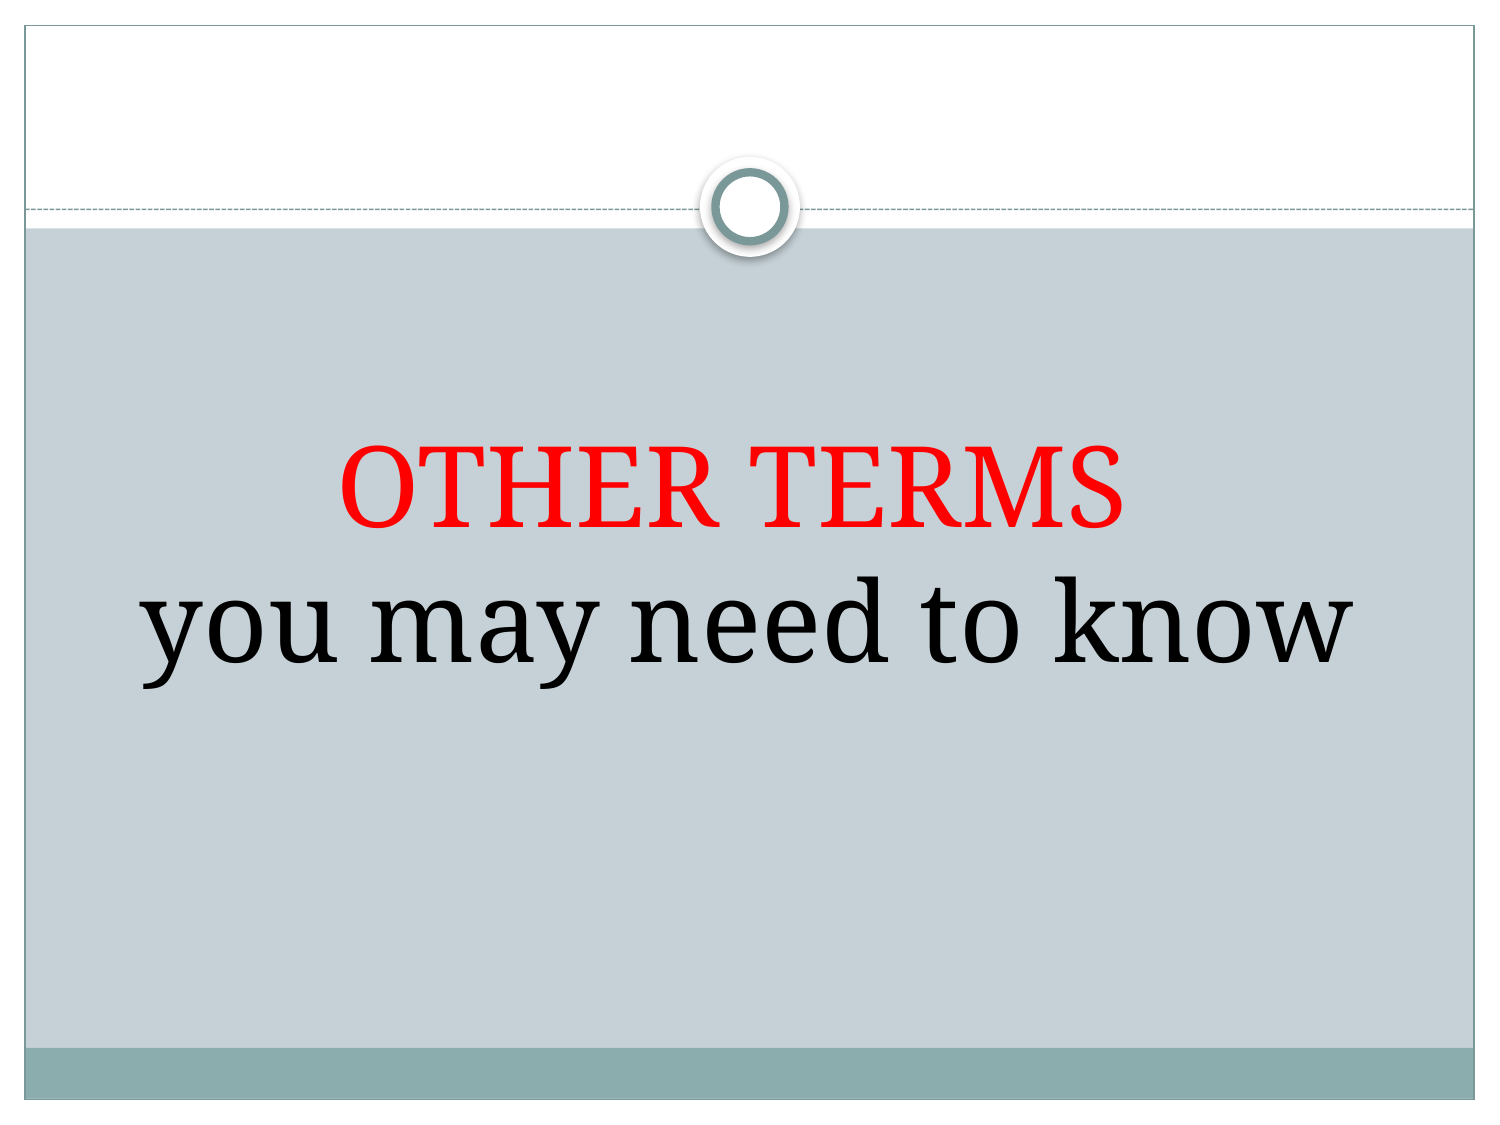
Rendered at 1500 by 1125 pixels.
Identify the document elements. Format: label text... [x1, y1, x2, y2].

list OTHER TERMS you may need to know [49, 250, 1445, 1001]
